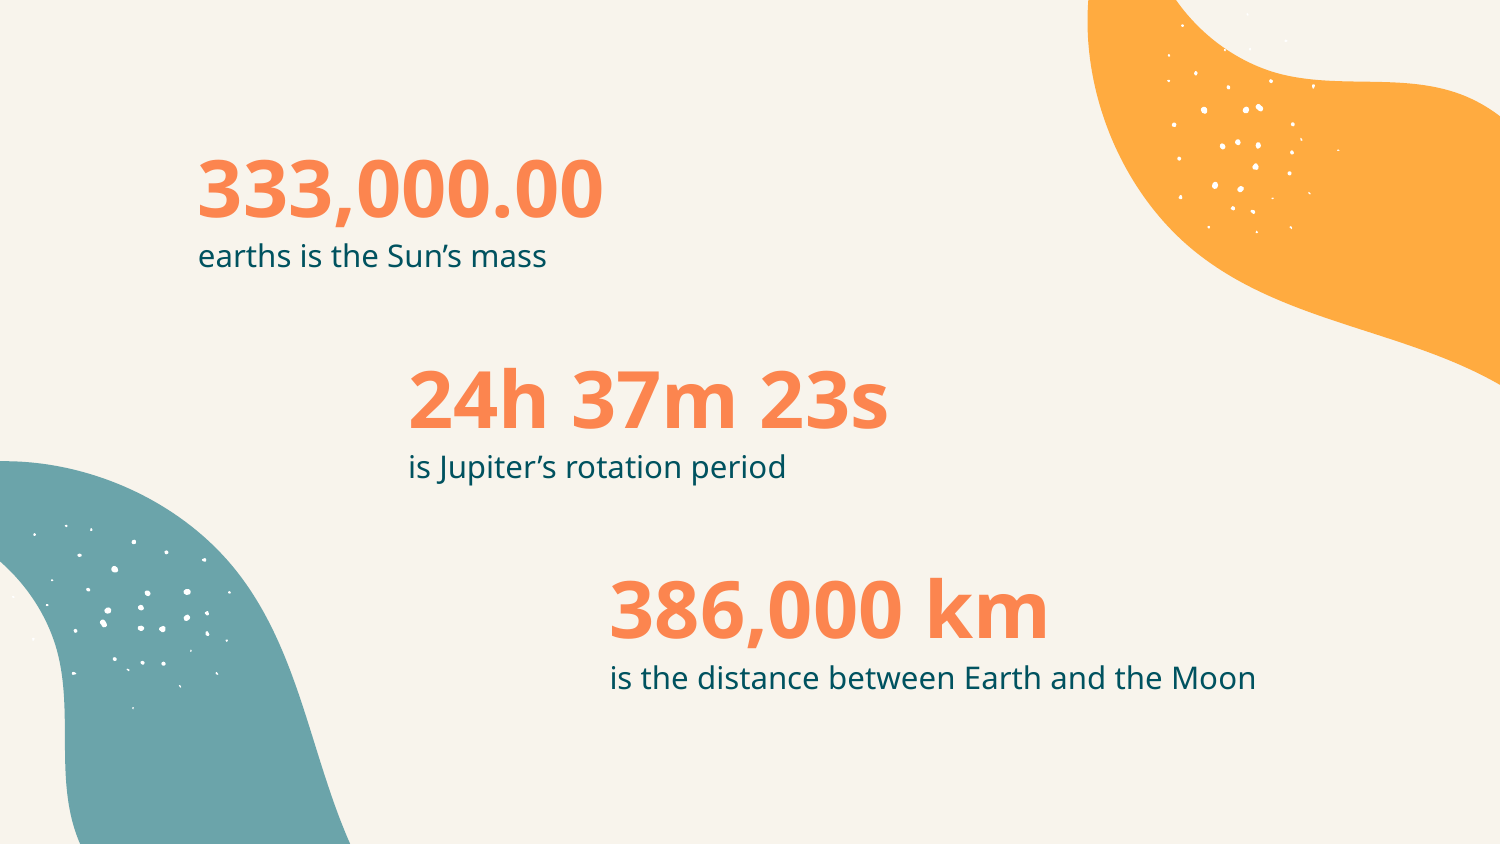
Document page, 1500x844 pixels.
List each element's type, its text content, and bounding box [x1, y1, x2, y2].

subtitle earths is the Sun’s mass [182, 221, 899, 316]
subtitle is Jupiter’s rotation period [393, 432, 1109, 527]
subtitle is the distance between Earth and the Moon [594, 642, 1310, 737]
title 24h 37m 23s [393, 334, 1182, 428]
title 386,000 km [594, 544, 1384, 639]
title 333,000.00 [182, 123, 972, 218]
